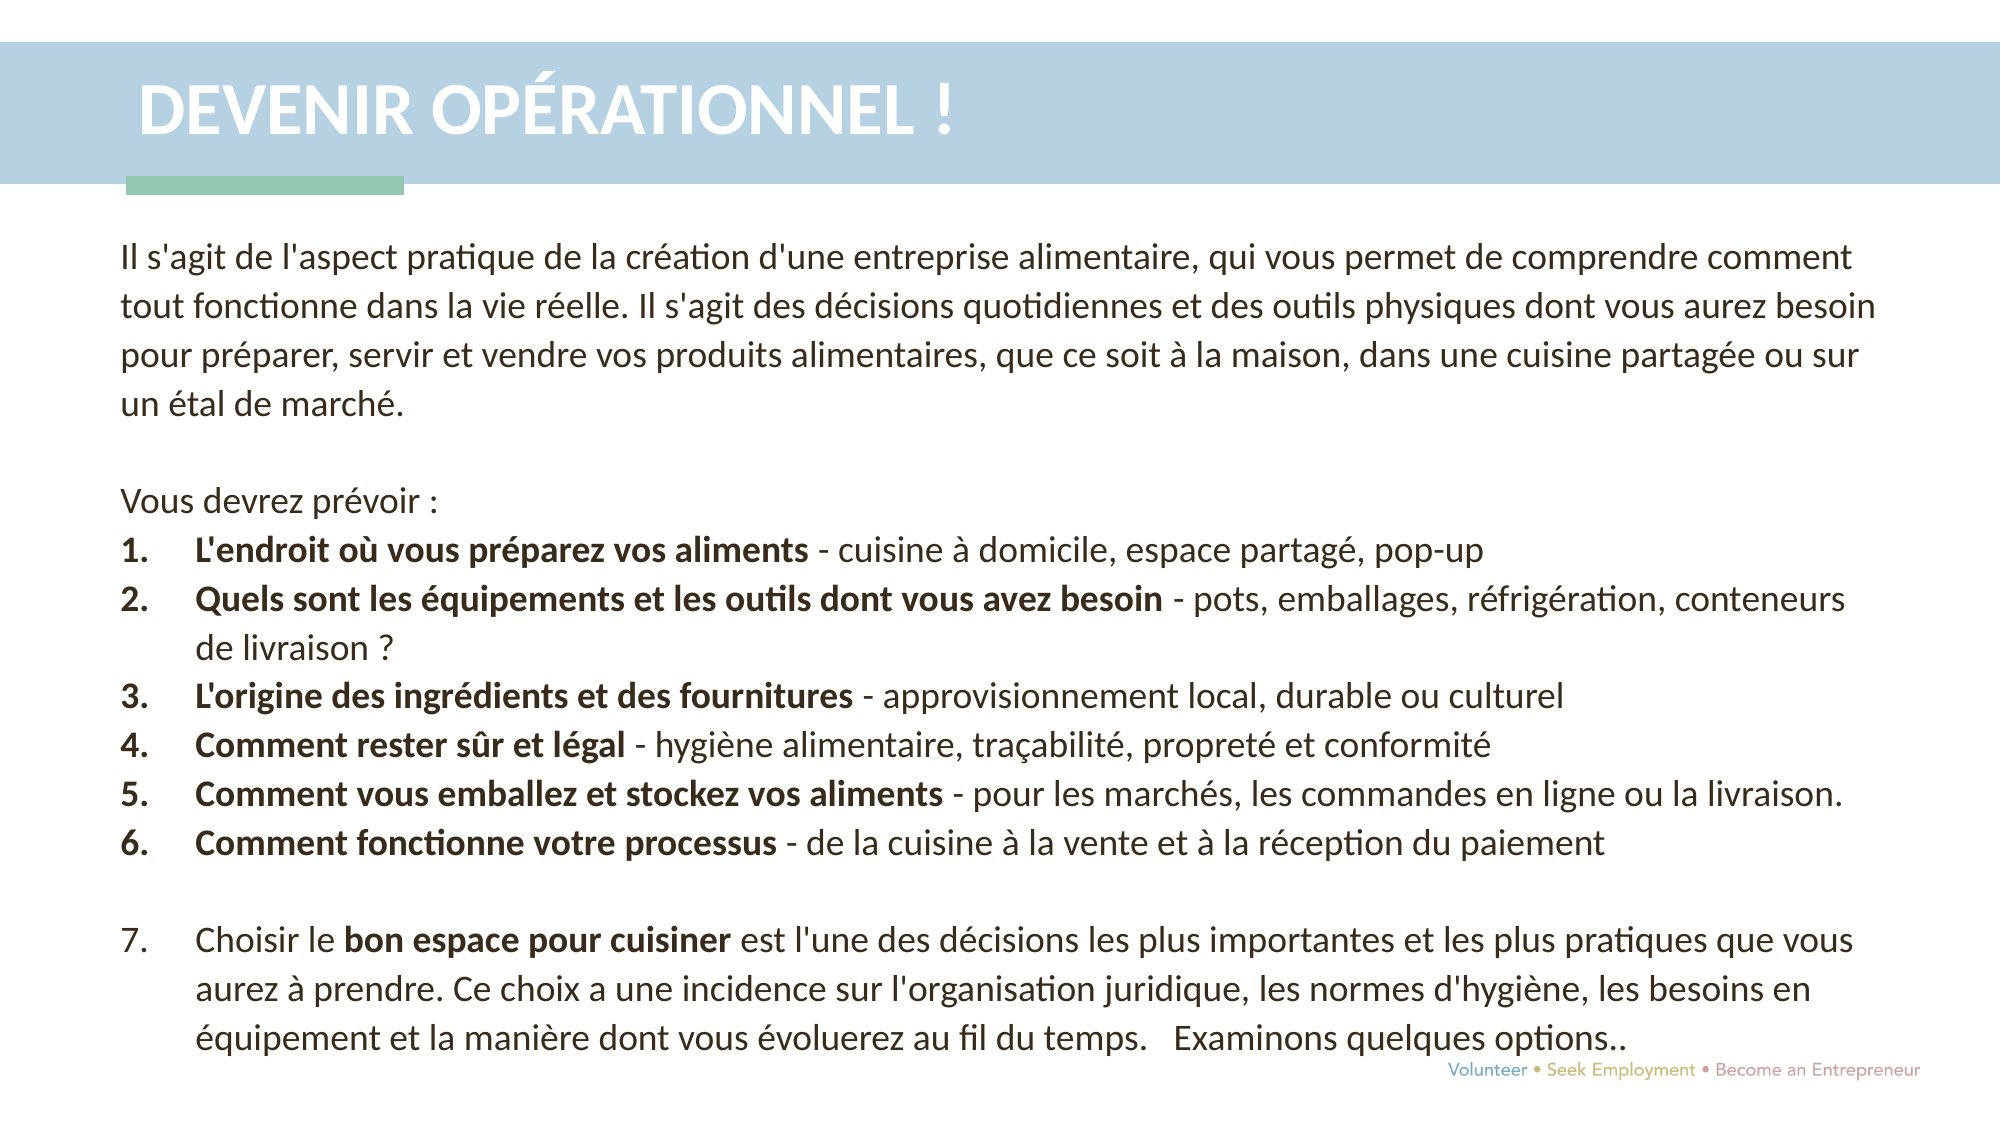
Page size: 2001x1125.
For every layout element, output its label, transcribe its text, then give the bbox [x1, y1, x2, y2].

picture [1418, 1046, 1971, 1103]
list Il s'agit de l'aspect pratique de la création d'une entreprise alimentaire, qui vous permet de comprendre comment tout fonctionne dans la vie réelle. Il s'agit des décisions quotidiennes et des outils physiques dont vous aurez besoin pour préparer, servir et vendre vos produits alimentaires, que ce soit à la maison, dans une cuisine partagée ou sur un étal de marché. Vous devrez prévoir : L'endroit où vous préparez vos aliments - cuisine à domicile, espace partagé, pop-up Quels sont les équipements et les outils dont vous avez besoin - pots, emballages, réfrigération, conteneurs de livraison ? L'origine des ingrédients et des fournitures - approvisionnement local, durable ou culturel Comment rester sûr et légal - hygiène alimentaire, traçabilité, propreté et conformité Comment vous emballez et stockez vos aliments - pour les marchés, les commandes en ligne ou la livraison. Comment fonctionne votre processus - de la cuisine à la vente et à la réception du paiement Choisir le bon espace pour cuisiner est l'une des décisions les plus importantes et les plus pratiques que vous aurez à prendre. Ce choix a une incidence sur l'organisation juridique, les normes d'hygiène, les besoins en équipement et la manière dont vous évoluerez au fil du temps. Examinons quelques options.. [105, 221, 1895, 988]
list DEVENIR OPÉRATIONNEL ! [123, 51, 1913, 170]
